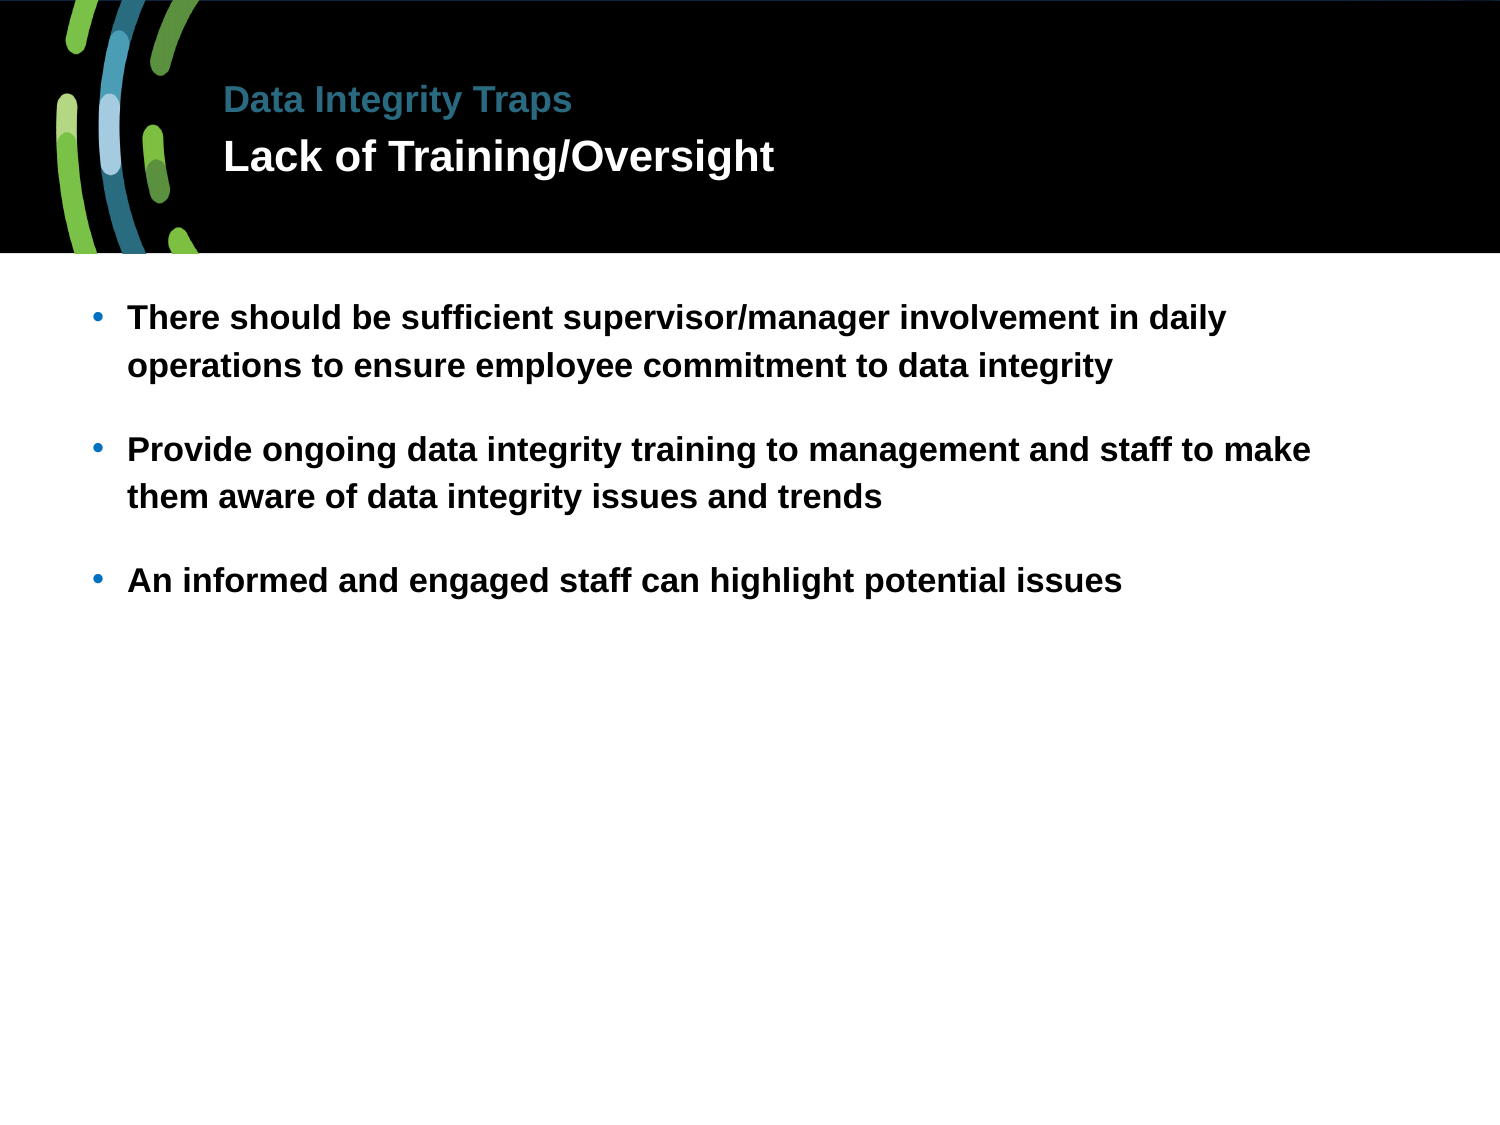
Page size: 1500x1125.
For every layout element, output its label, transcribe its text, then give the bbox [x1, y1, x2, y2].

title Data Integrity Traps Lack of Training/Oversight [208, 33, 1438, 217]
list There should be sufficient supervisor/manager involvement in daily operations to ensure employee commitment to data integrity Provide ongoing data integrity training to management and staff to make them aware of data integrity issues and trends An informed and engaged staff can highlight potential issues [75, 282, 1402, 943]
picture [0, 0, 512, 254]
